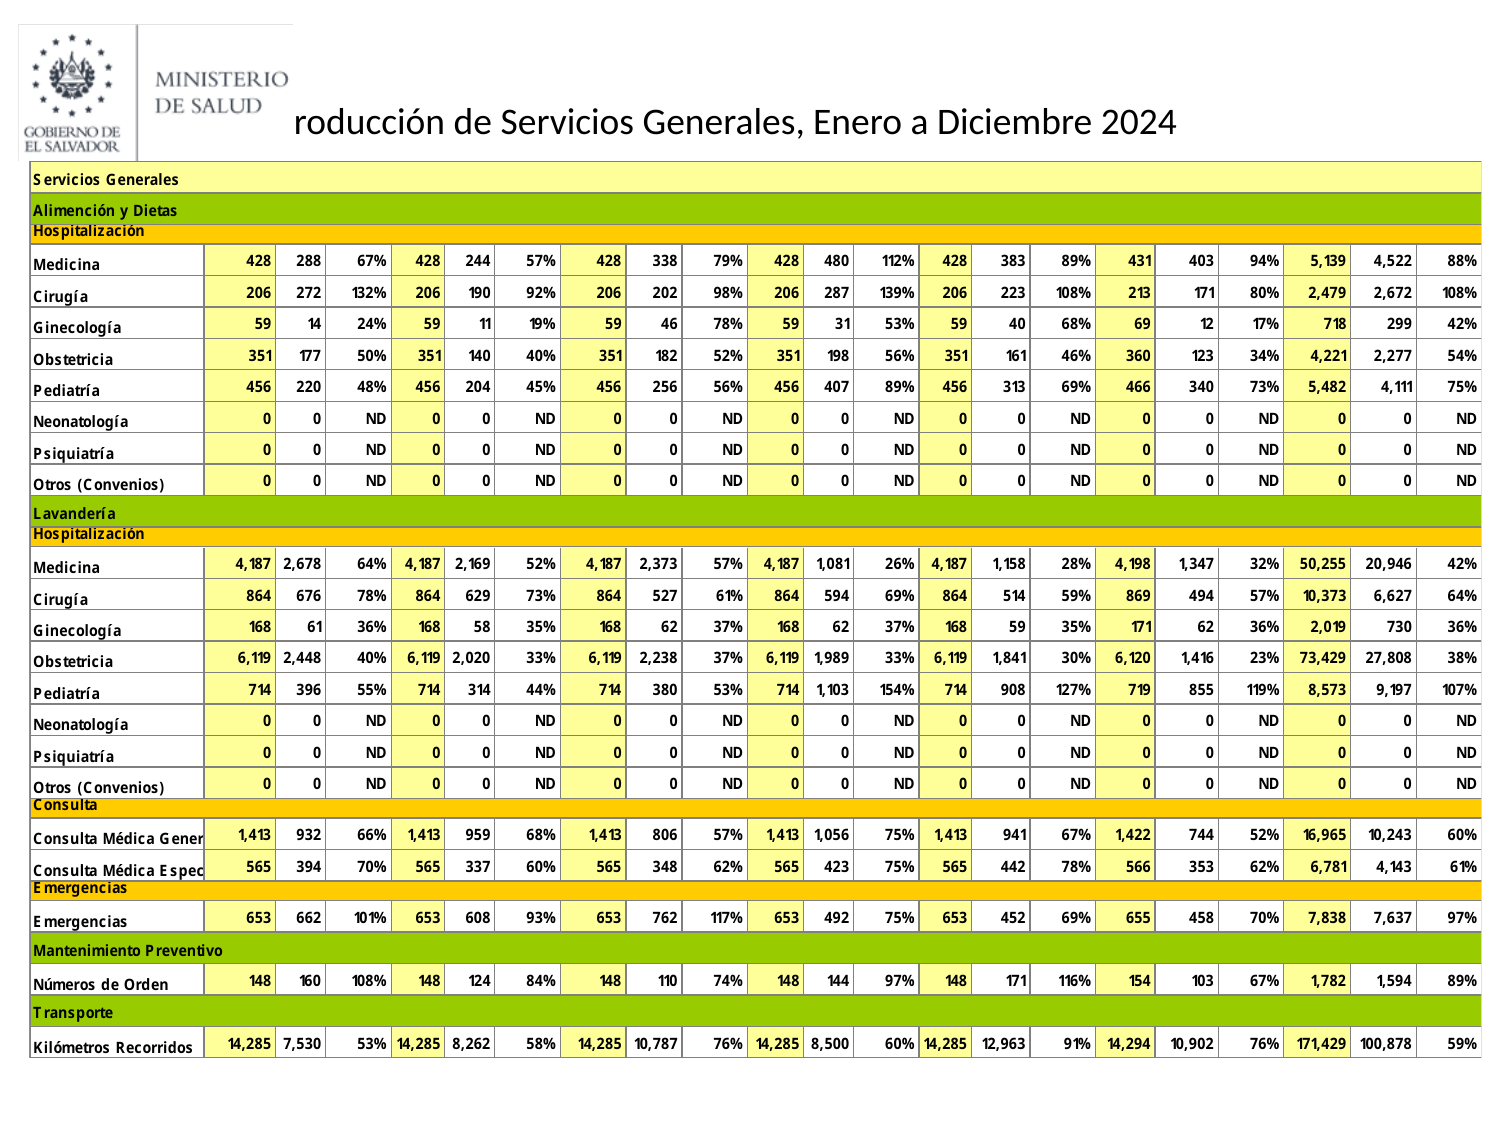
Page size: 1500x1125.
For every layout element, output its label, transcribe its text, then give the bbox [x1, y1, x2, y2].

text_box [29, 160, 1483, 1059]
picture [17, 23, 293, 162]
text_box Producción de Servicios Generales, Enero a Diciembre 2024 [298, 89, 1235, 150]
